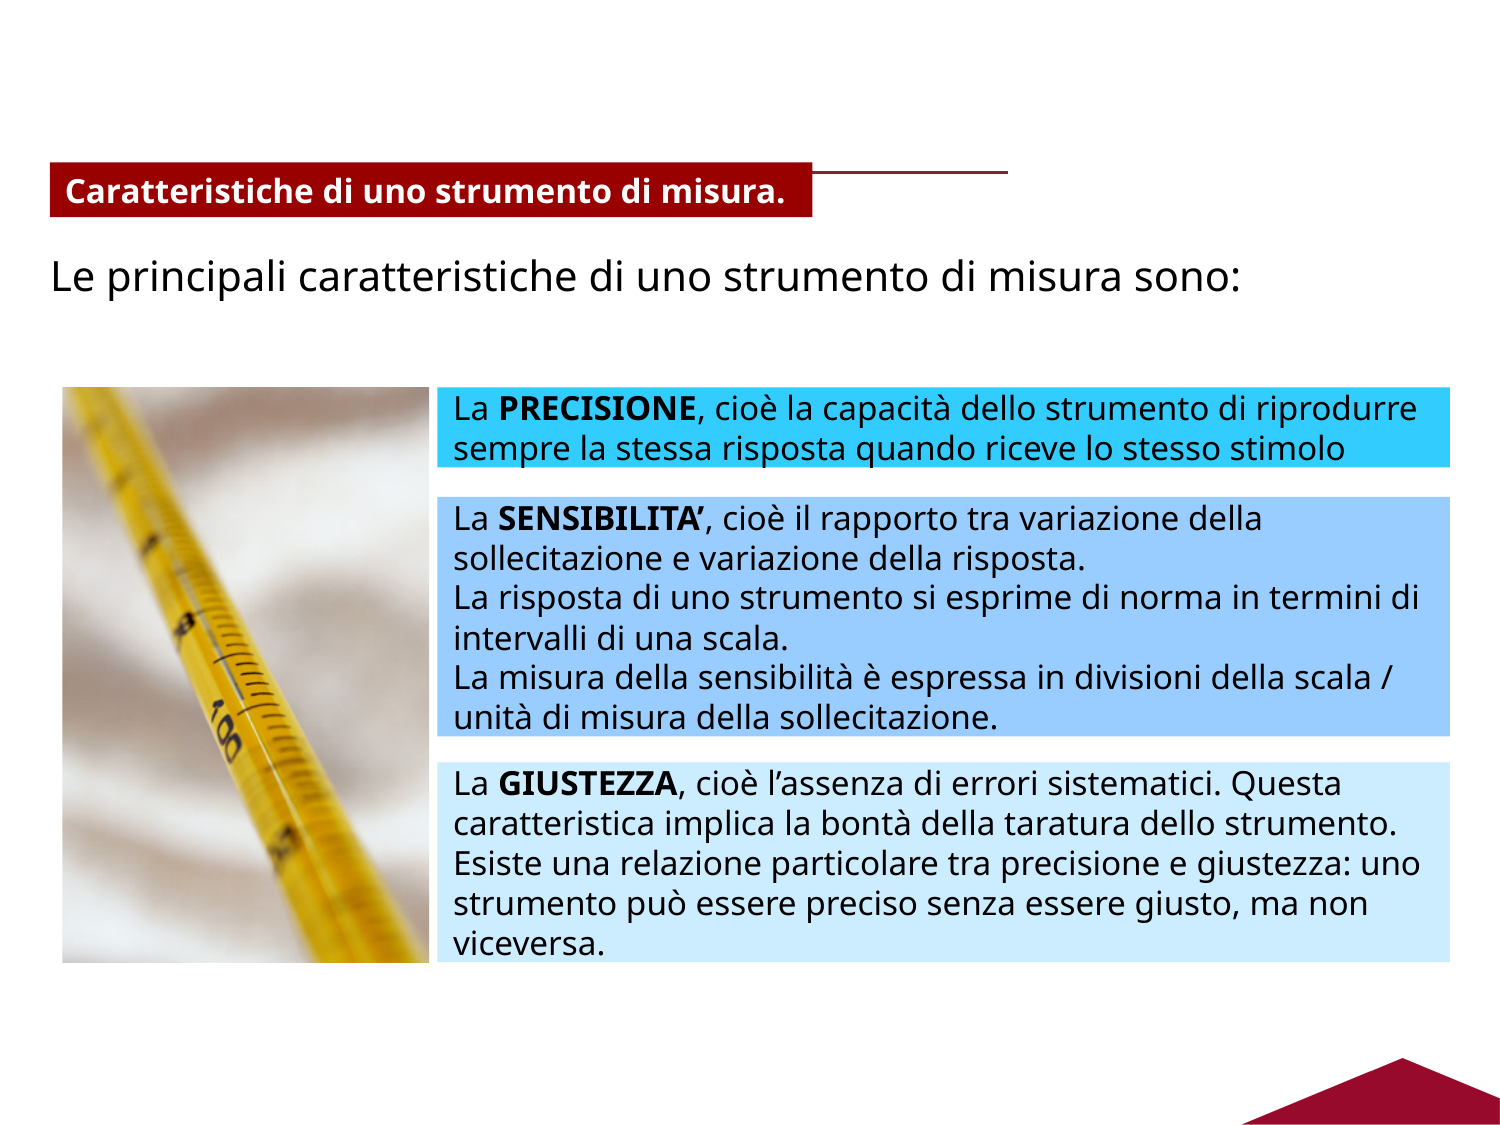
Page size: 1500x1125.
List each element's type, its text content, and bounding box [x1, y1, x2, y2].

text_box Caratteristiche di uno strumento di misura. [49, 162, 813, 218]
text_box La SENSIBILITA’, cioè il rapporto tra variazione della sollecitazione e variazione della risposta. La risposta di uno strumento si esprime di norma in termini di intervalli di una scala. La misura della sensibilità è espressa in divisioni della scala / unità di misura della sollecitazione. [437, 496, 1450, 737]
text_box Le principali caratteristiche di uno strumento di misura sono: [49, 249, 1313, 300]
text_box La GIUSTEZZA, cioè l’assenza di errori sistematici. Questa caratteristica implica la bontà della taratura dello strumento. Esiste una relazione particolare tra precisione e giustezza: uno strumento può essere preciso senza essere giusto, ma non viceversa. [437, 762, 1450, 963]
picture [62, 387, 430, 963]
picture [1241, 1058, 1500, 1125]
text_box La PRECISIONE, cioè la capacità dello strumento di riprodurre sempre la stessa risposta quando riceve lo stesso stimolo [437, 387, 1450, 468]
